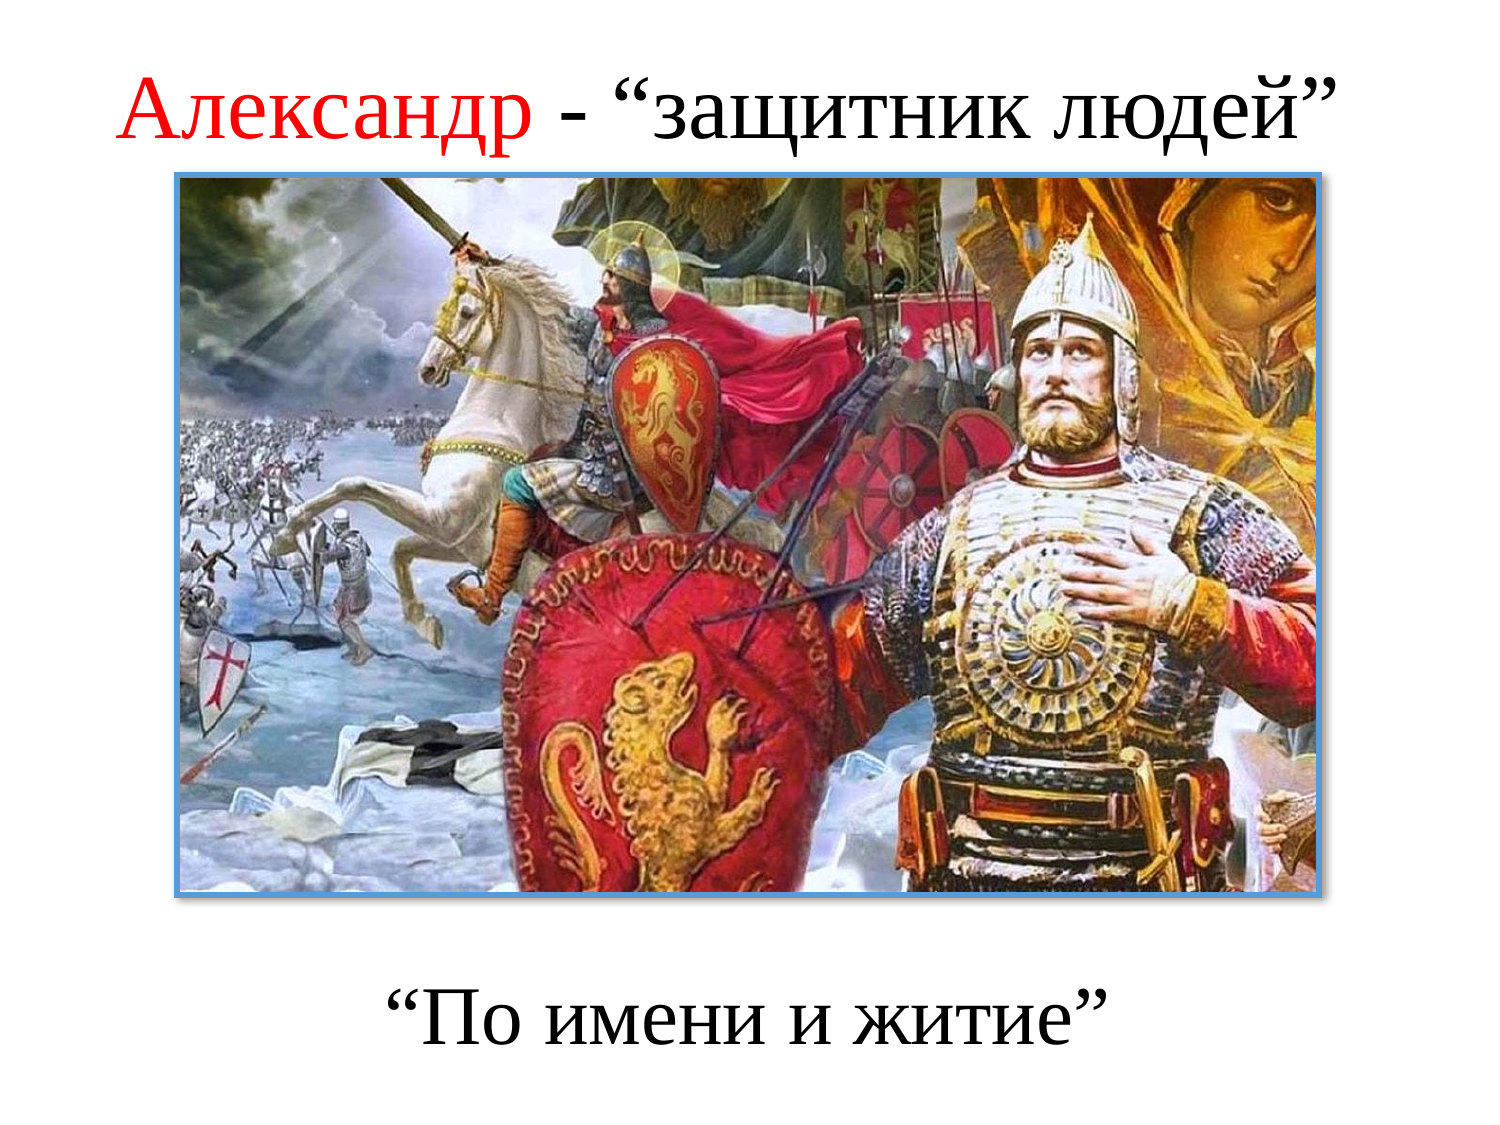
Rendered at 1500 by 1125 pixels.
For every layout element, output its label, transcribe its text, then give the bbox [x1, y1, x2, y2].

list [179, 178, 1316, 892]
text_box “По имени и житие” [369, 903, 1126, 1069]
title Александр - “защитник людей” [100, 0, 1395, 218]
